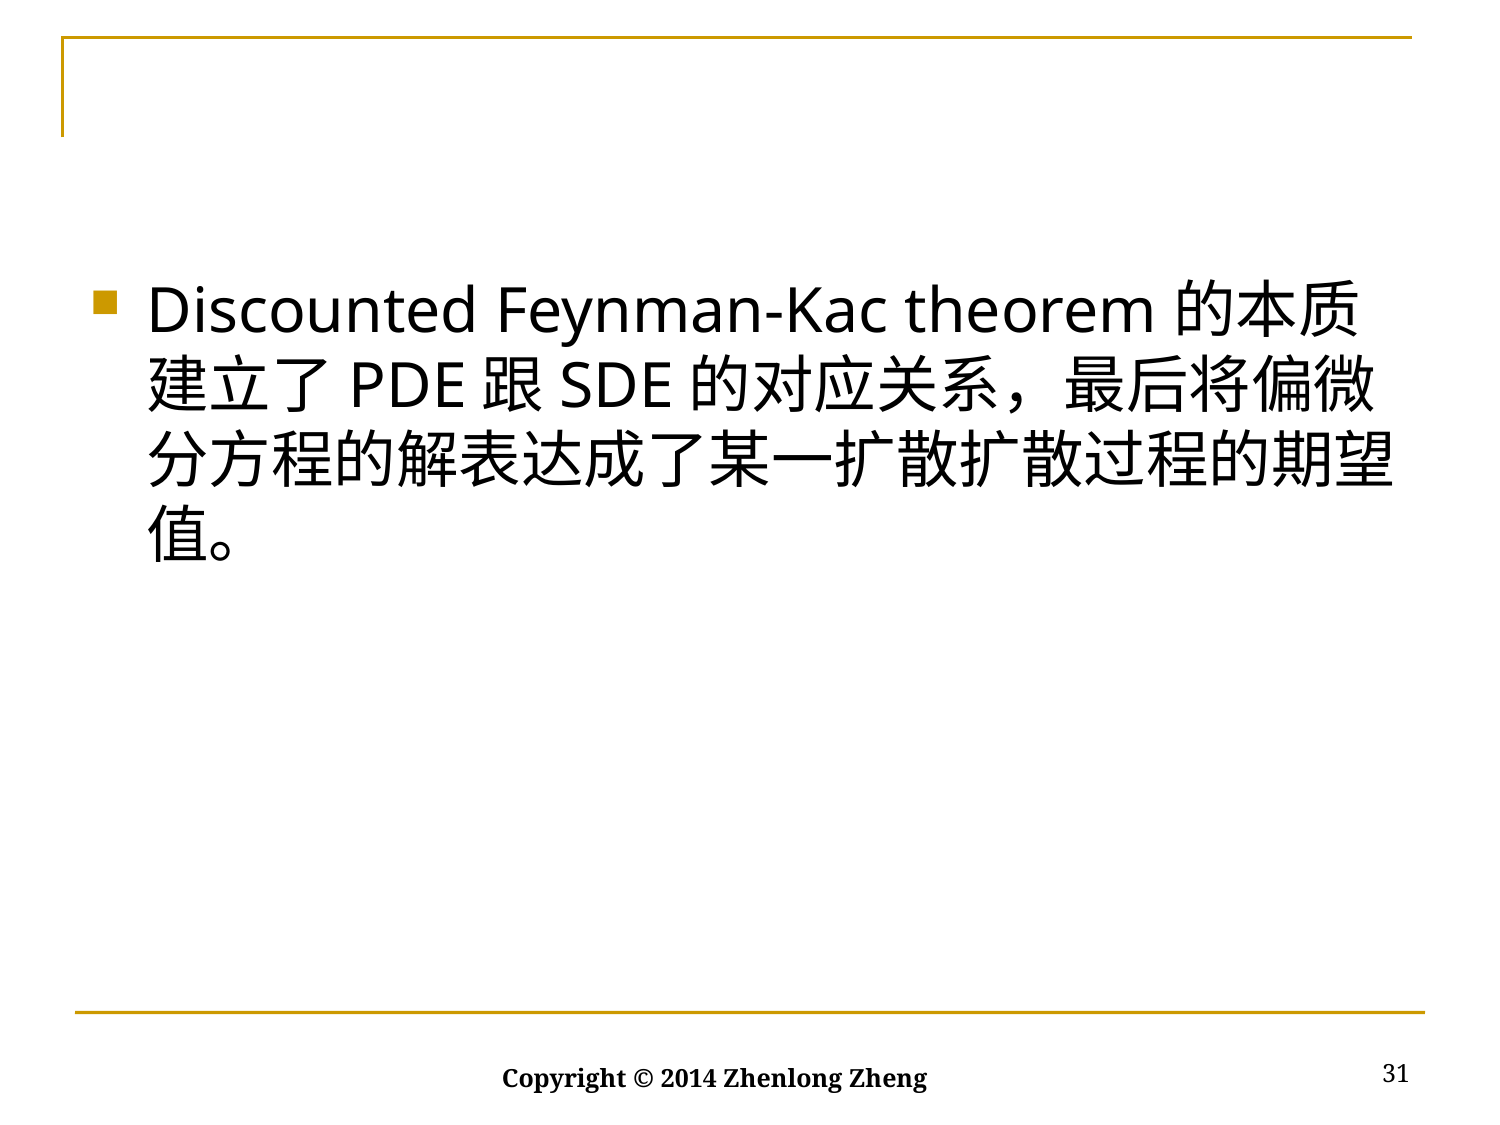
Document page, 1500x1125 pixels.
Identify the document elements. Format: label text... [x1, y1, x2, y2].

list Discounted Feynman-Kac theorem的本质建立了PDE跟SDE的对应关系，最后将偏微分方程的解表达成了某一扩散扩散过程的期望值。 [74, 262, 1426, 1006]
footer Copyright © 2014 Zhenlong Zheng [269, 1024, 1161, 1101]
slide_number 31 [1074, 1023, 1426, 1100]
